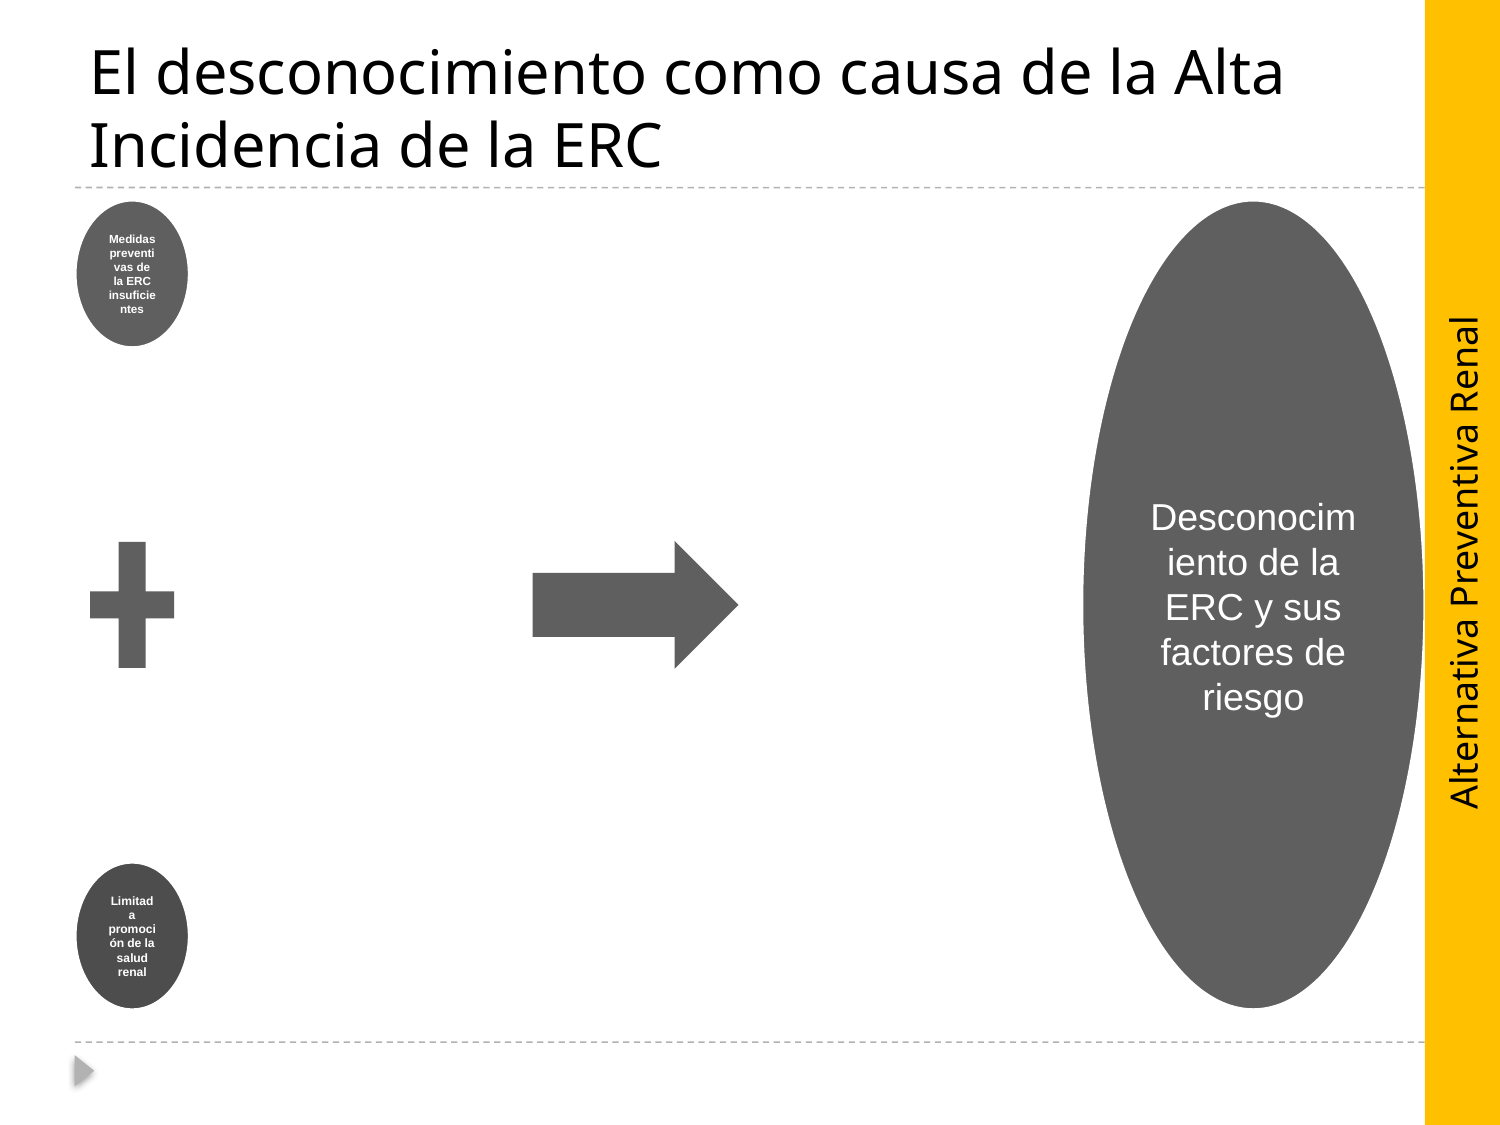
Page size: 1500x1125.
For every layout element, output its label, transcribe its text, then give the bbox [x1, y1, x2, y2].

title El desconocimiento como causa de la Alta Incidencia de la ERC [75, 24, 1423, 188]
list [74, 199, 1426, 1011]
text_box Alternativa Preventiva Renal [1423, 0, 1500, 1125]
